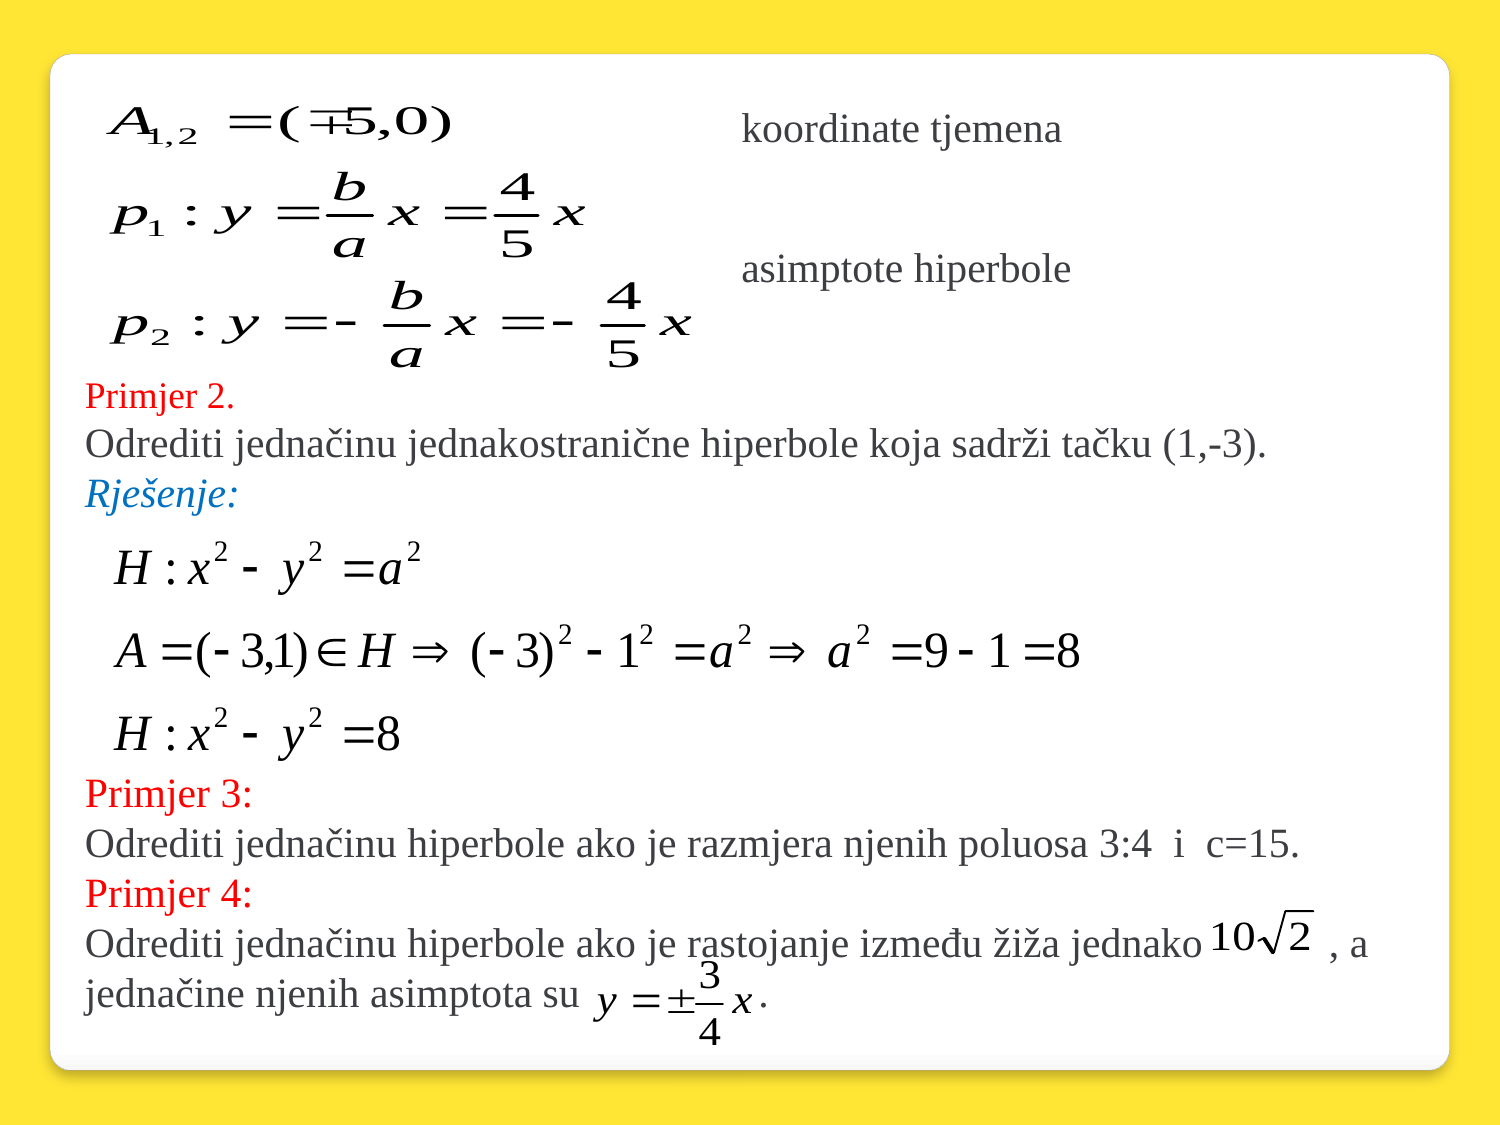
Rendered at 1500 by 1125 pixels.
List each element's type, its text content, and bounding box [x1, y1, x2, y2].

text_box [93, 93, 704, 376]
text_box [585, 948, 763, 1055]
text_box koordinate tjemena asimptote hiperbole [726, 93, 1289, 299]
text_box Primjer 2. Odrediti jednačinu jednakostranične hiperbole koja sadrži tačku (1,-3). Rješenje: Primjer 3: Odrediti jednačinu hiperbole ako je razmjera njenih poluosa 3:4 i c=15. Primjer 4: Odrediti jednačinu hiperbole ako je rastojanje između žiža jednako , a jednačine njenih asimptota su . [70, 363, 1430, 1024]
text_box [105, 527, 1091, 774]
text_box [1206, 902, 1325, 962]
